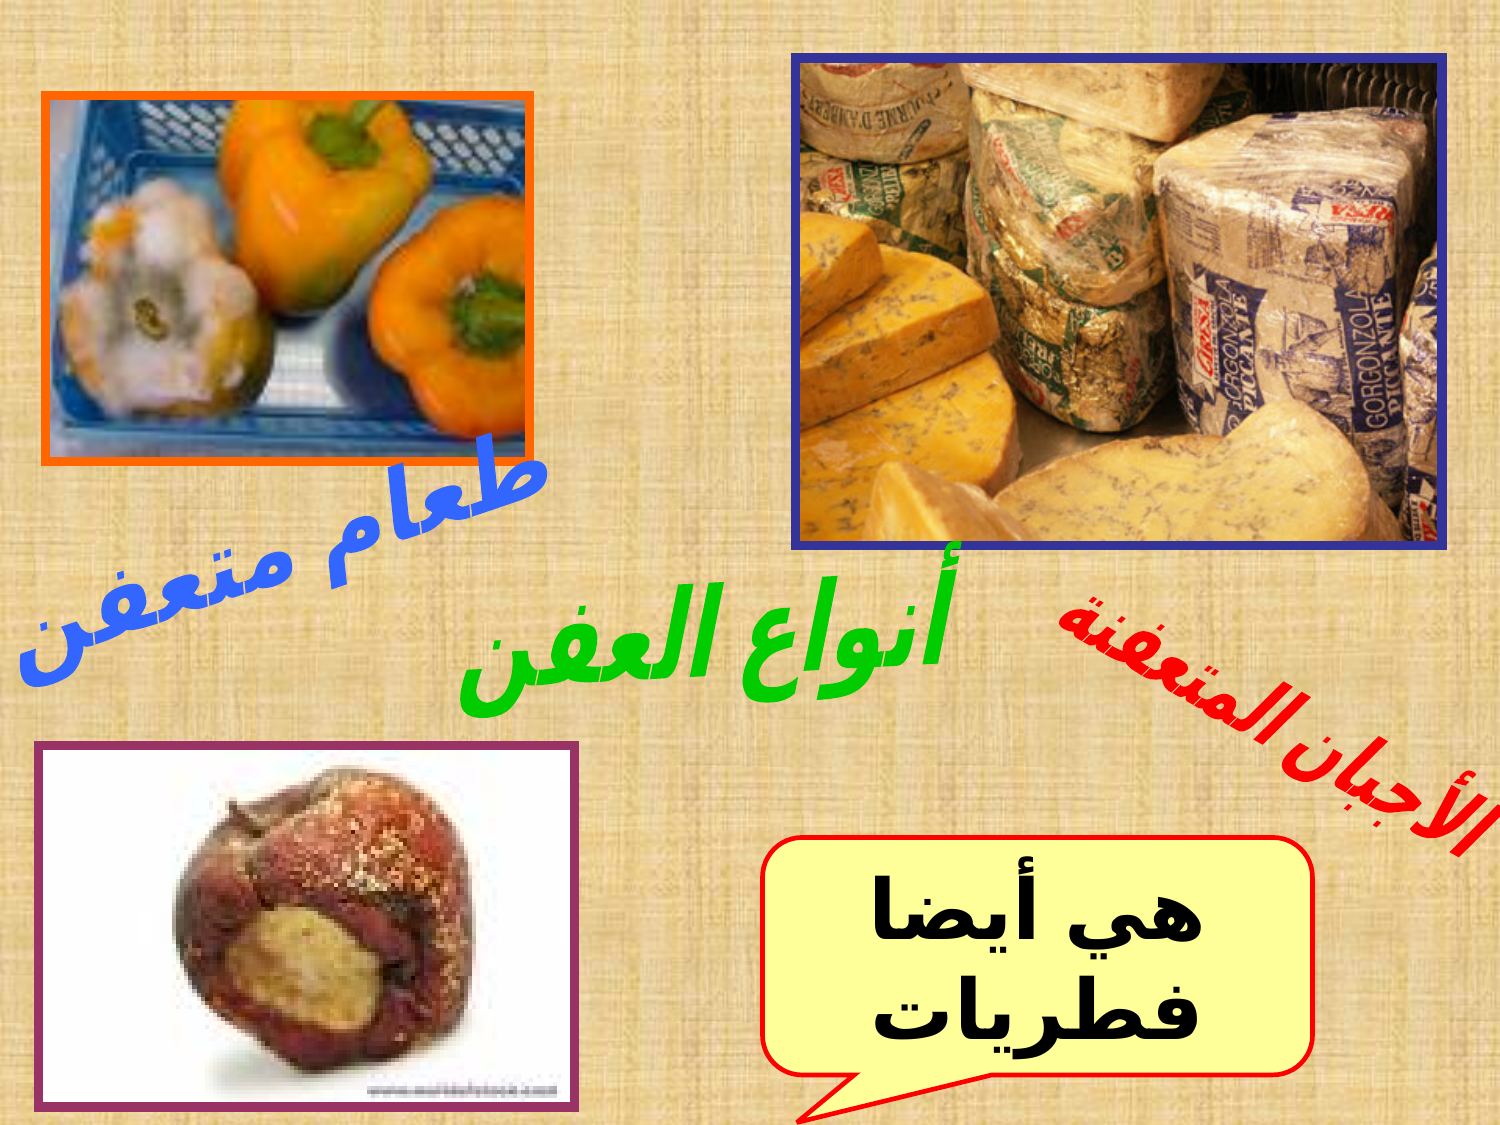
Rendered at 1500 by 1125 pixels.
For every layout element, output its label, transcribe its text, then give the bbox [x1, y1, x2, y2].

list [799, 62, 1438, 541]
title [49, 99, 526, 458]
picture [0, 0, 1500, 1125]
text_box هي أيضا فطريات [762, 837, 1313, 1123]
